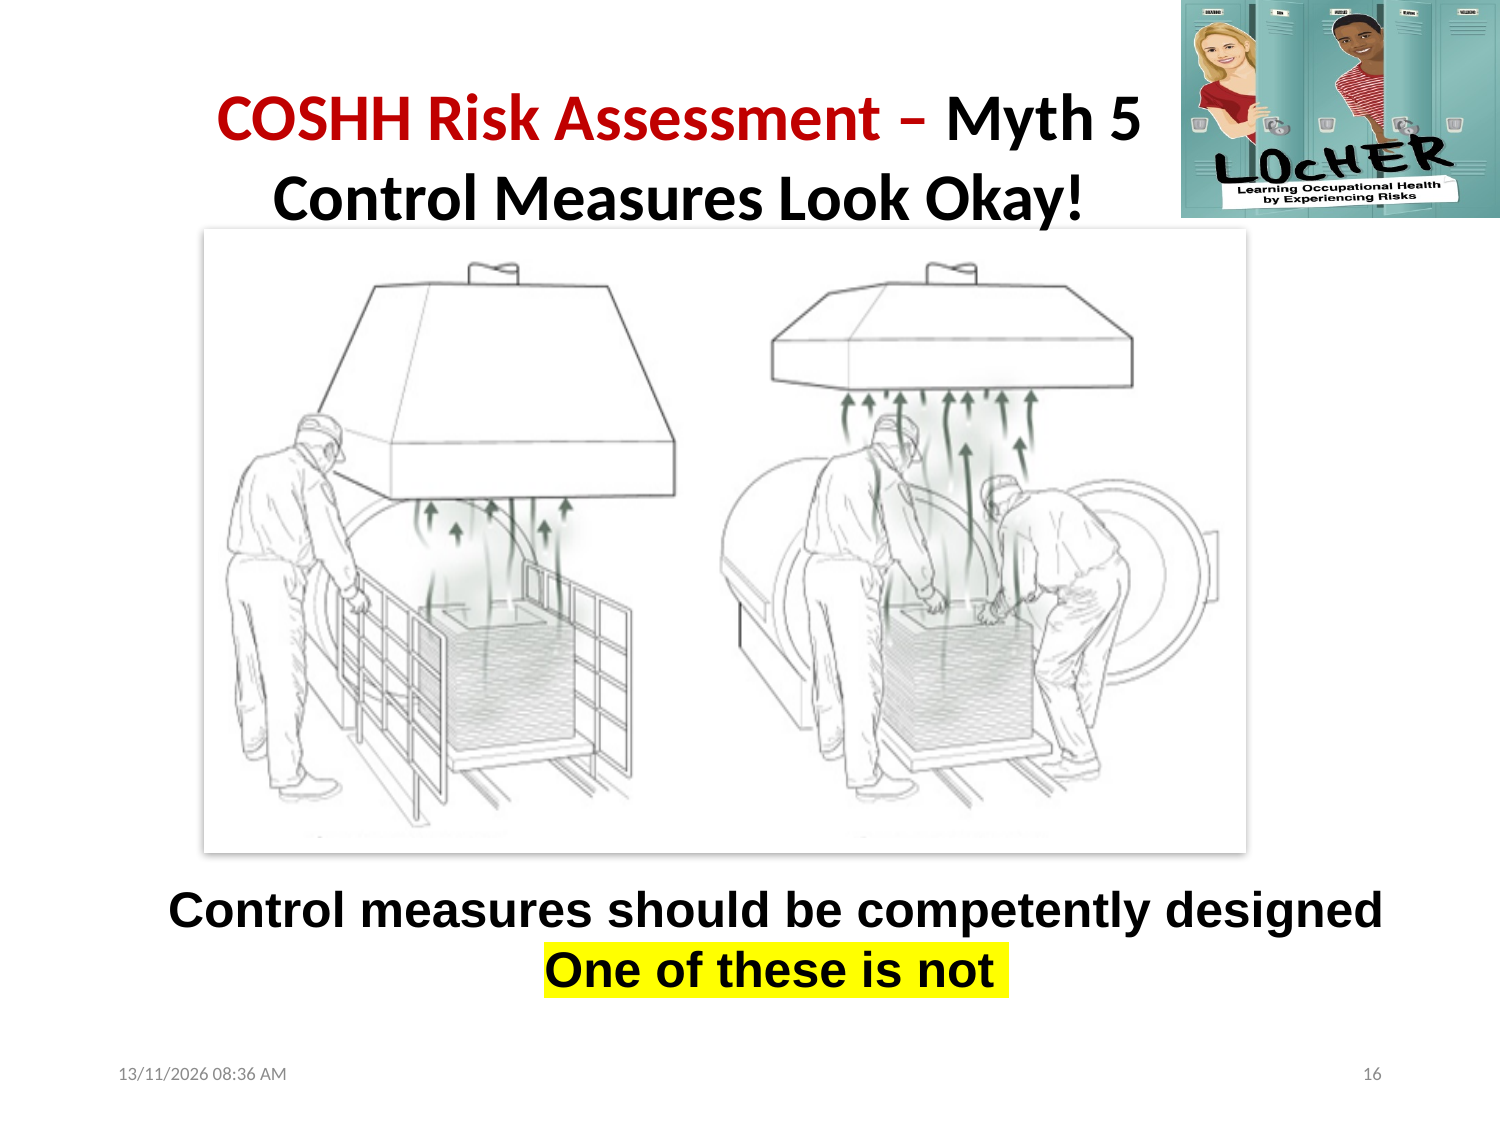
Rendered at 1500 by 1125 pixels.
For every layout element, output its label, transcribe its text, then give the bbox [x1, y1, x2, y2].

picture [1181, 0, 1500, 218]
slide_number 16 [1059, 1042, 1397, 1103]
text_box Control measures should be competently designed One of these is not [153, 869, 1400, 1005]
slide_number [103, 1042, 441, 1103]
picture [218, 243, 1231, 839]
text_box COSHH Risk Assessment – Myth 5 Control Measures Look Okay! [202, 66, 1159, 241]
